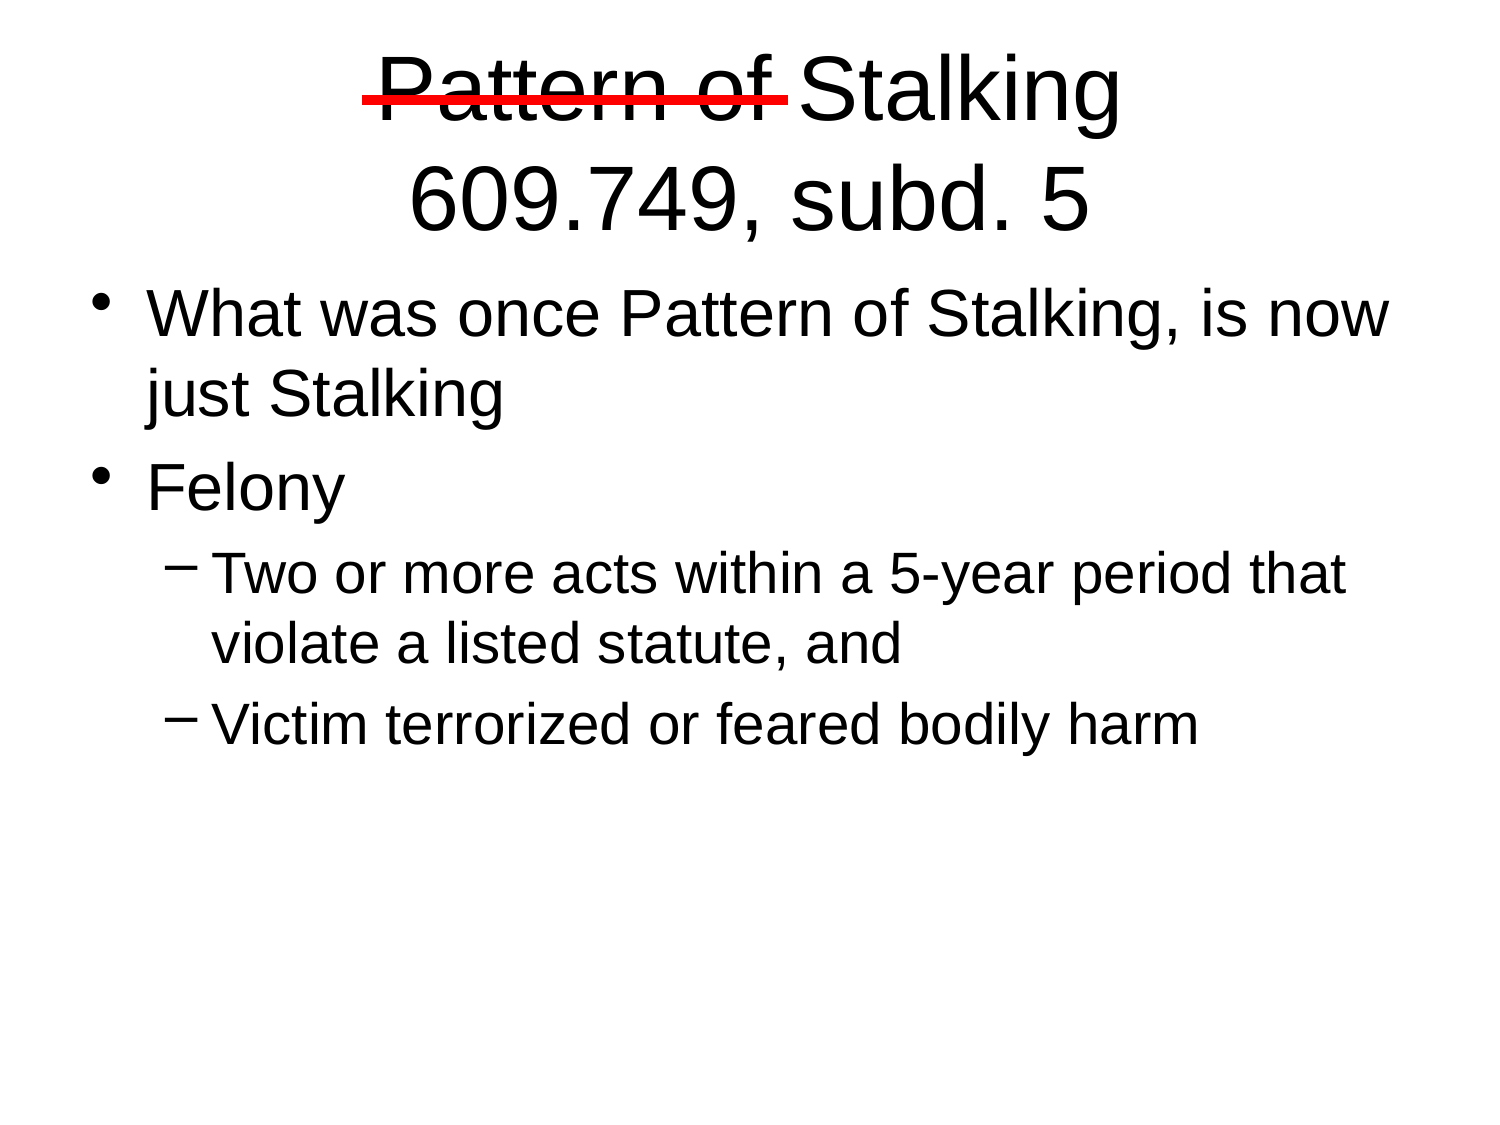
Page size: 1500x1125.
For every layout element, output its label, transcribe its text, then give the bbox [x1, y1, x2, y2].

list What was once Pattern of Stalking, is now just Stalking Felony Two or more acts within a 5-year period that violate a listed statute, and Victim terrorized or feared bodily harm [74, 262, 1426, 1006]
title Pattern of Stalking 609.749, subd. 5 [74, 44, 1426, 233]
